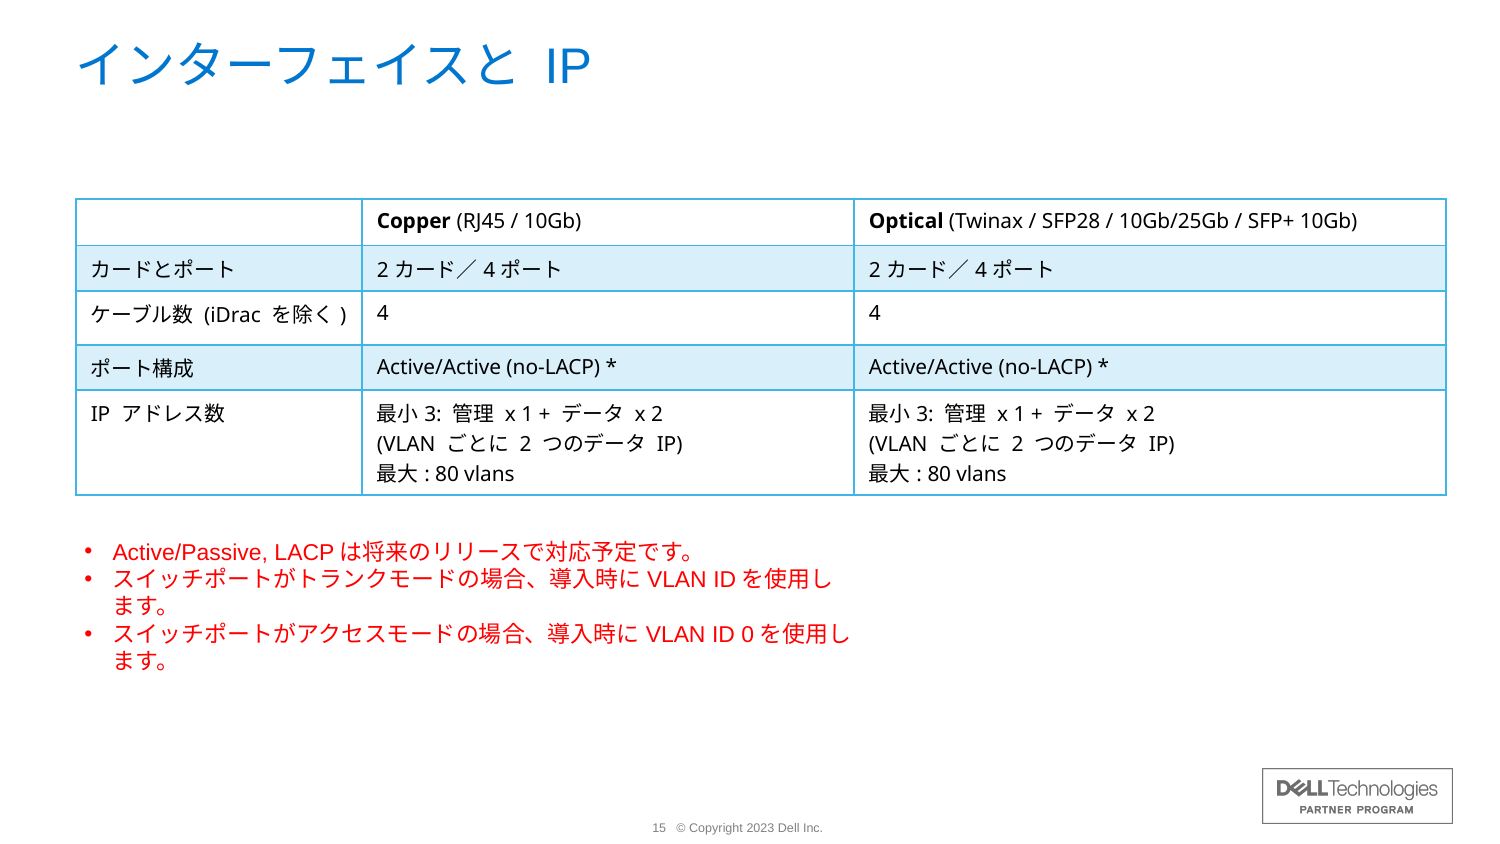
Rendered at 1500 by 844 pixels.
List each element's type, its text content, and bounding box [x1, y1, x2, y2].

table_cell 2カード／4ポート [363, 246, 853, 290]
table_cell Active/Active (no-LACP) * [363, 346, 853, 389]
table_cell 最小3: 管理 x 1 + データ x 2 (VLAN ごとに 2 つのデータ IP) 最大: 80 vlans [363, 391, 853, 494]
picture [1262, 768, 1453, 824]
table_cell 最小3: 管理 x 1 + データ x 2 (VLAN ごとに 2 つのデータ IP) 最大: 80 vlans [855, 391, 1445, 494]
table_cell ポート構成 [77, 346, 361, 389]
table_cell ケーブル数 (iDrac を除く) [77, 292, 361, 344]
table_cell カードとポート [77, 246, 361, 290]
table_header [77, 200, 361, 245]
table_header Copper (RJ45 / 10Gb) [363, 200, 853, 245]
text_box Active/Passive, LACPは将来のリリースで対応予定です。 スイッチポートがトランクモードの場合、導入時にVLAN IDを使用します。 スイッチポートがアクセスモードの場合、導入時にVLAN ID 0を使用します。 [84, 509, 853, 621]
table_cell IP アドレス数 [77, 391, 361, 494]
table_cell 4 [363, 292, 853, 344]
table_cell 4 [855, 292, 1445, 344]
table_cell 2カード／4ポート [855, 246, 1445, 290]
table_cell Active/Active (no-LACP) * [855, 346, 1445, 389]
title インターフェイスと IP [75, 40, 1483, 96]
table_header Optical (Twinax / SFP28 / 10Gb/25Gb / SFP+ 10Gb) [855, 200, 1445, 245]
